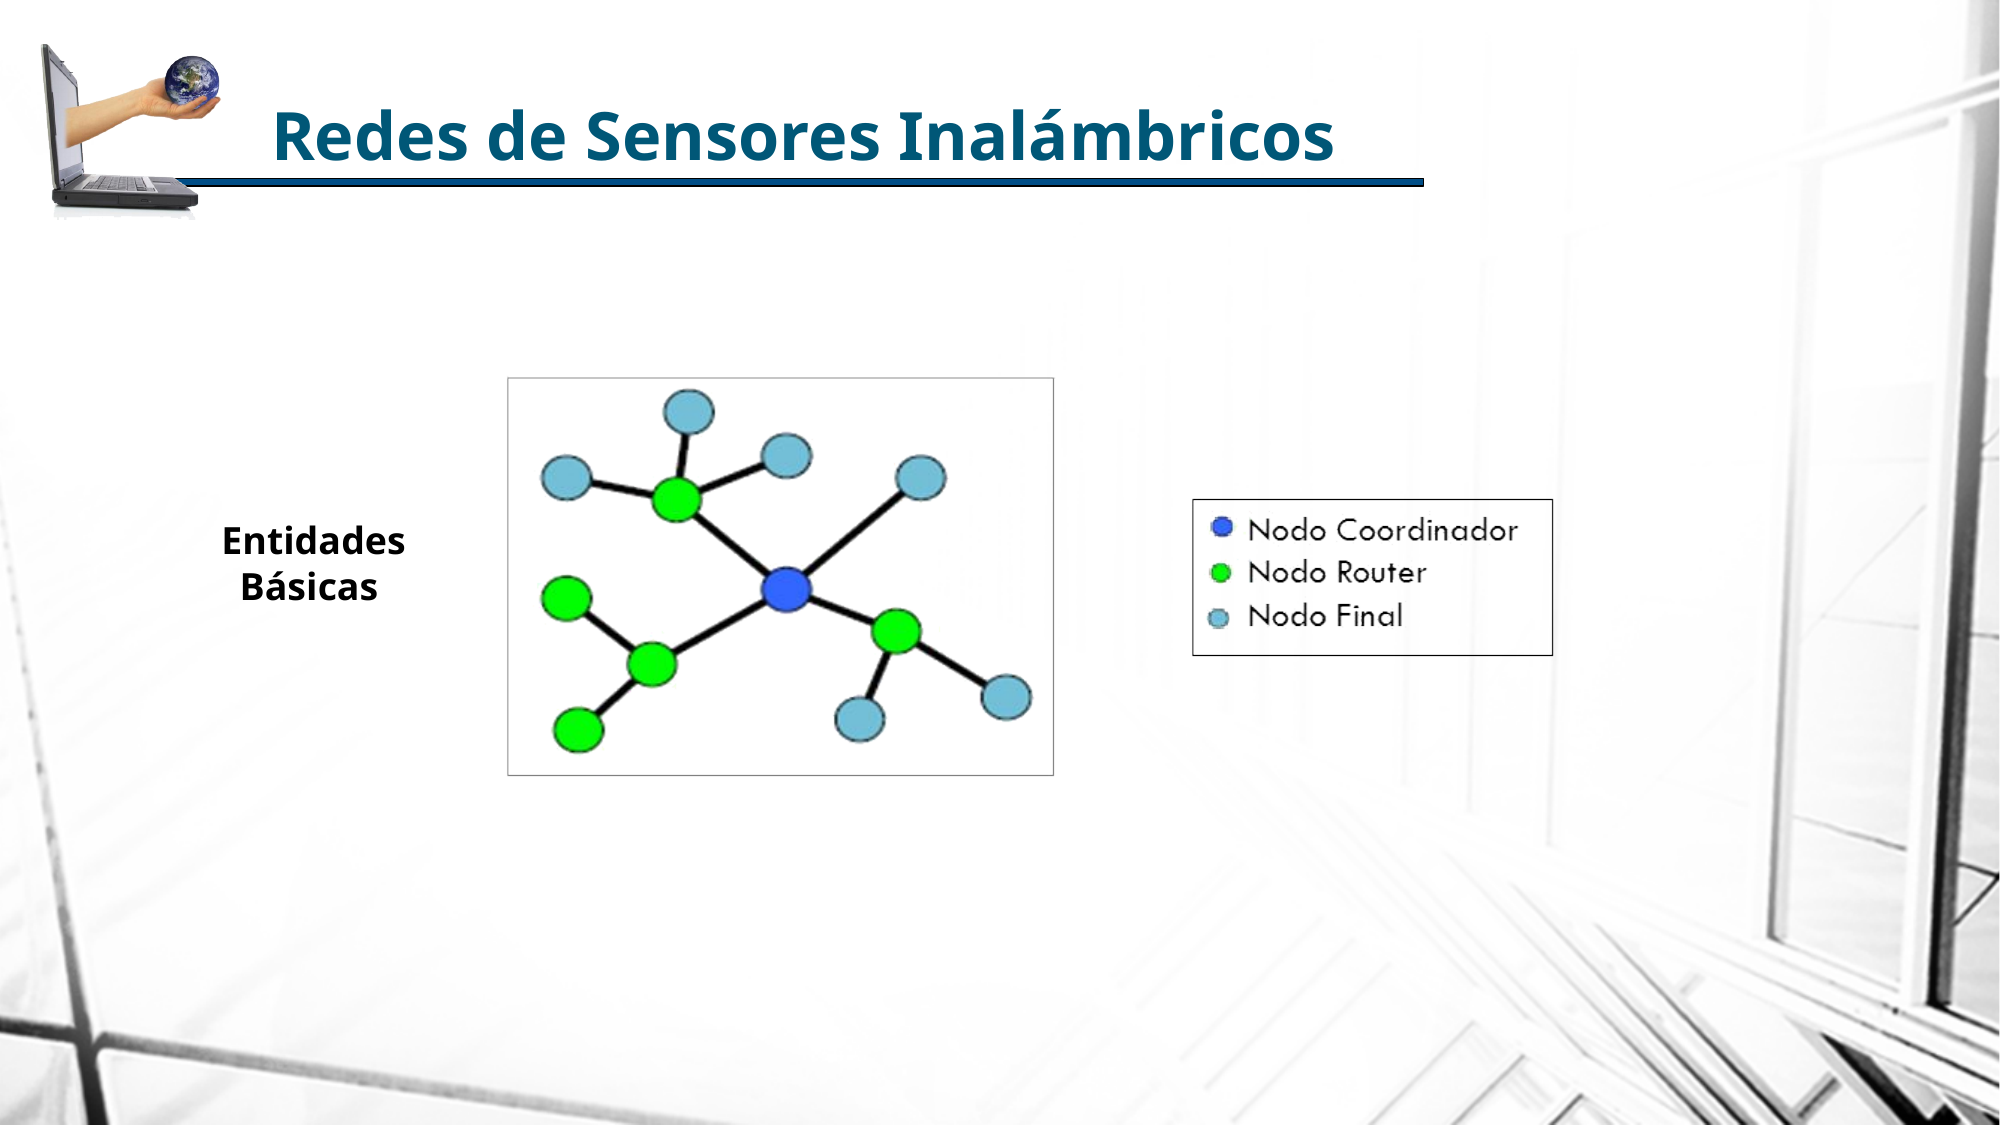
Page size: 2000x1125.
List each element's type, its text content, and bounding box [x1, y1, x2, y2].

text_box [231, 178, 1424, 186]
picture [0, 0, 2000, 1125]
text_box Entidades Básicas [187, 510, 349, 615]
title Redes de Sensores Inalámbricos [256, 68, 1532, 182]
